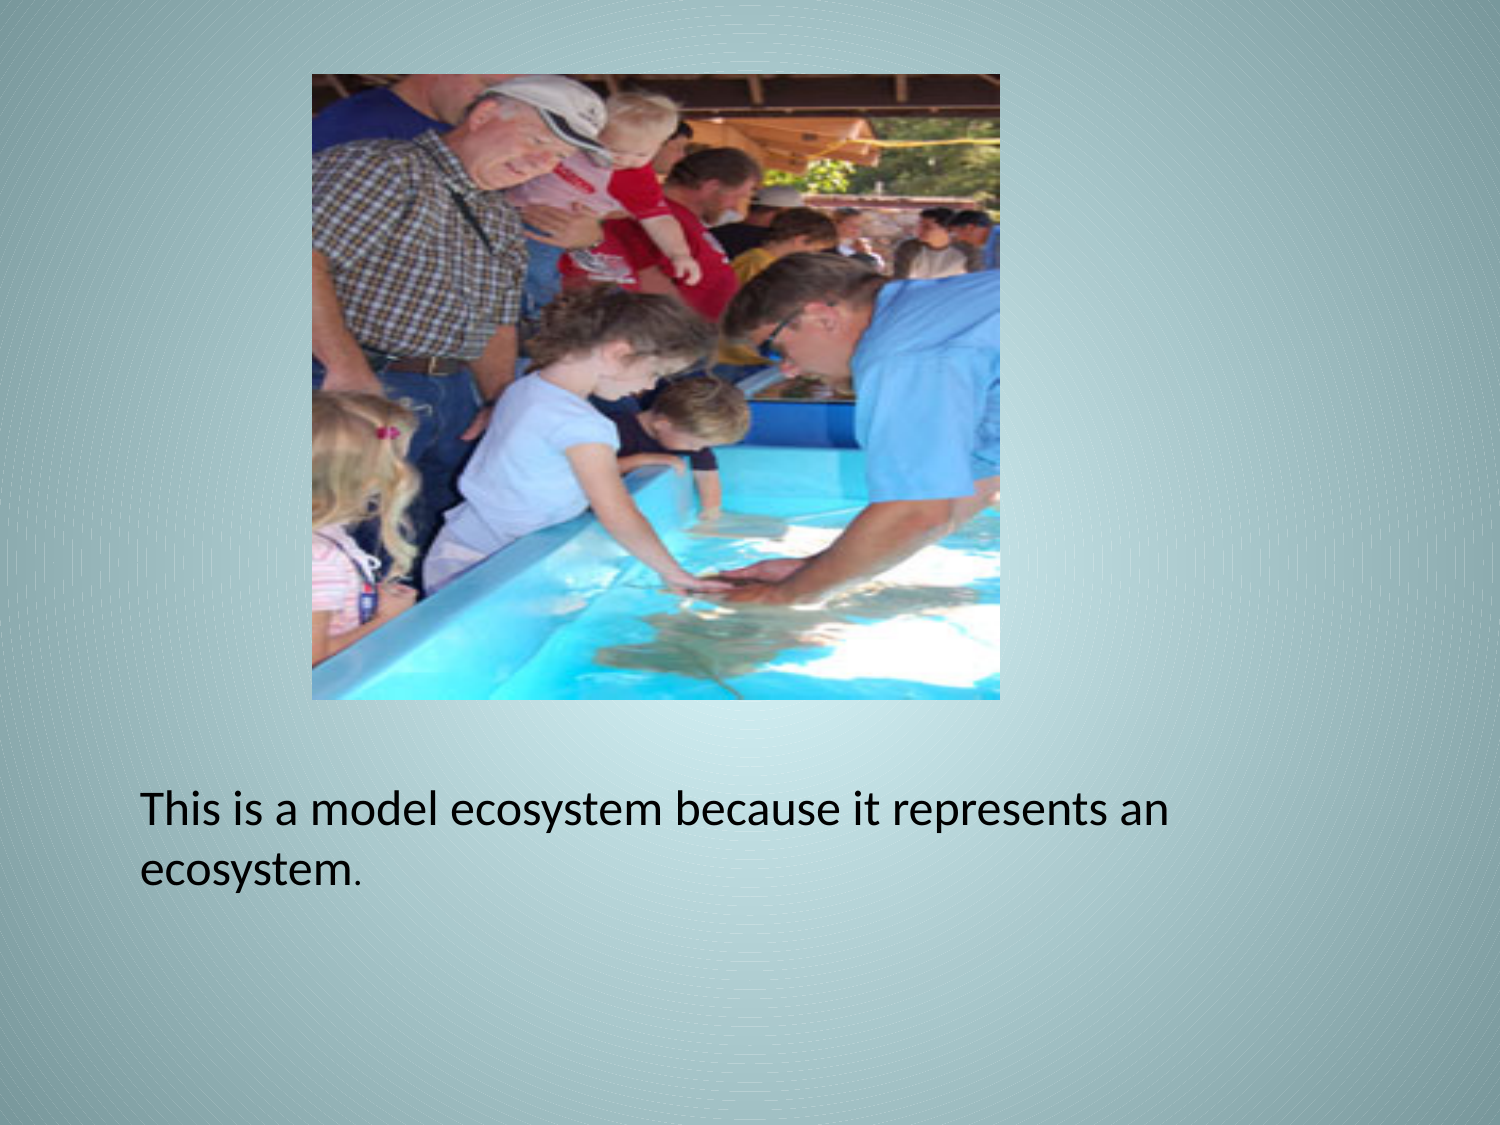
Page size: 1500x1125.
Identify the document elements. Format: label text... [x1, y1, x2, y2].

text_box This is a model ecosystem because it represents an ecosystem. [125, 768, 1366, 949]
picture [312, 74, 1001, 701]
